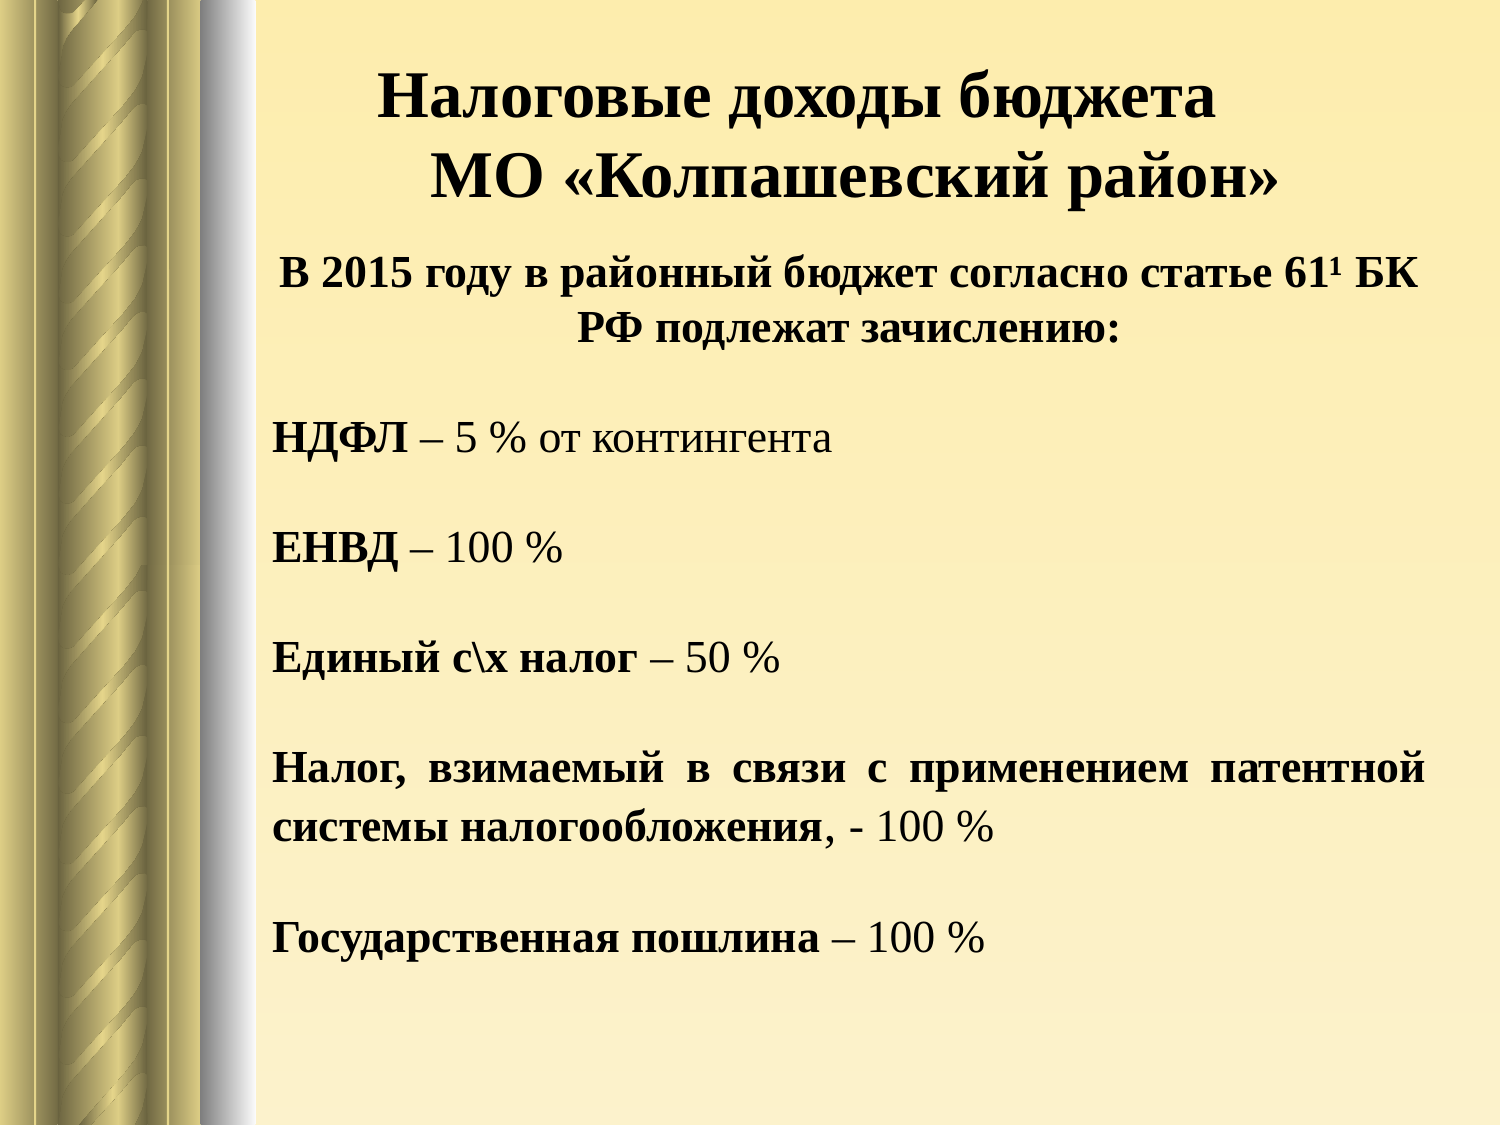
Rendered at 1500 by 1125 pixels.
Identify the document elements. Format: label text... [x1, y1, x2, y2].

title Налоговые доходы бюджета МО «Колпашевский район» [170, 37, 1476, 226]
text_box В 2015 году в районный бюджет согласно статье 61¹ БК РФ подлежат зачислению: НДФЛ – 5 % от контингента ЕНВД – 100 % Единый с\х налог – 50 % Налог, взимаемый в связи с применением патентной системы налогообложения, - 100 % Государственная пошлина – 100 % [257, 234, 1442, 969]
